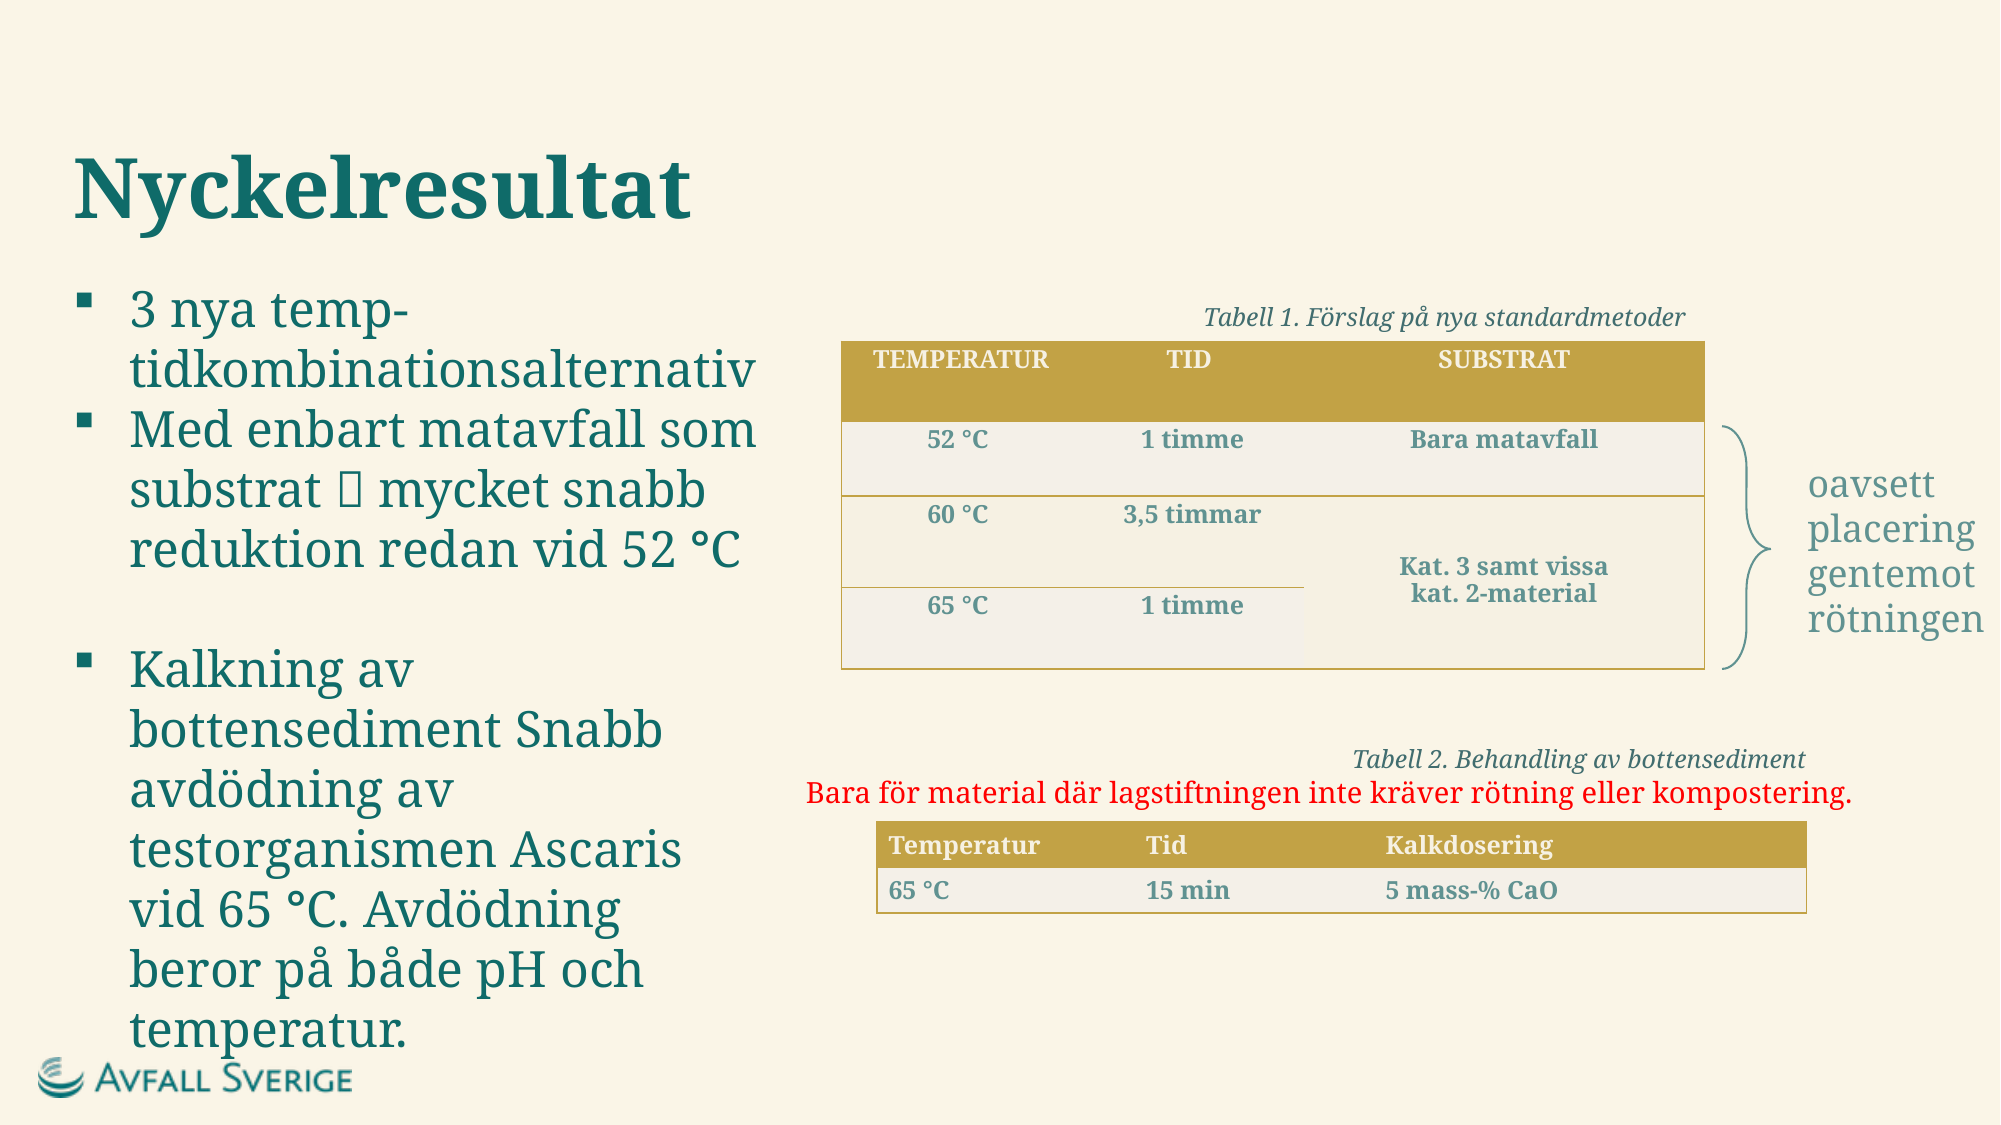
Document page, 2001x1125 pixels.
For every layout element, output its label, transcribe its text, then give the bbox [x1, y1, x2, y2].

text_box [854, 736, 1825, 913]
table_cell 1 timme [1081, 422, 1304, 495]
table_cell Kat. 3 samt vissa kat. 2-material [1304, 497, 1704, 668]
table_cell Bara matavfall [1304, 422, 1704, 495]
text_box Nyckelresultat [58, 48, 1239, 336]
picture [37, 1057, 352, 1098]
table_cell 52 °C [842, 422, 1081, 495]
table_header TID [1081, 343, 1304, 420]
table_cell 1 timme [1081, 588, 1304, 668]
table_header SUBSTRAT [1304, 343, 1704, 420]
table_cell 65 °C [842, 588, 1081, 668]
text_box [1721, 425, 1772, 670]
table_header TEMPERATUR [842, 343, 1081, 420]
text_box oavsett placering gentemot rötningen [1792, 452, 2000, 648]
text_box [0, 0, 2000, 1125]
table_cell 60 °C [842, 497, 1081, 587]
table_cell 3,5 timmar [1081, 497, 1304, 587]
